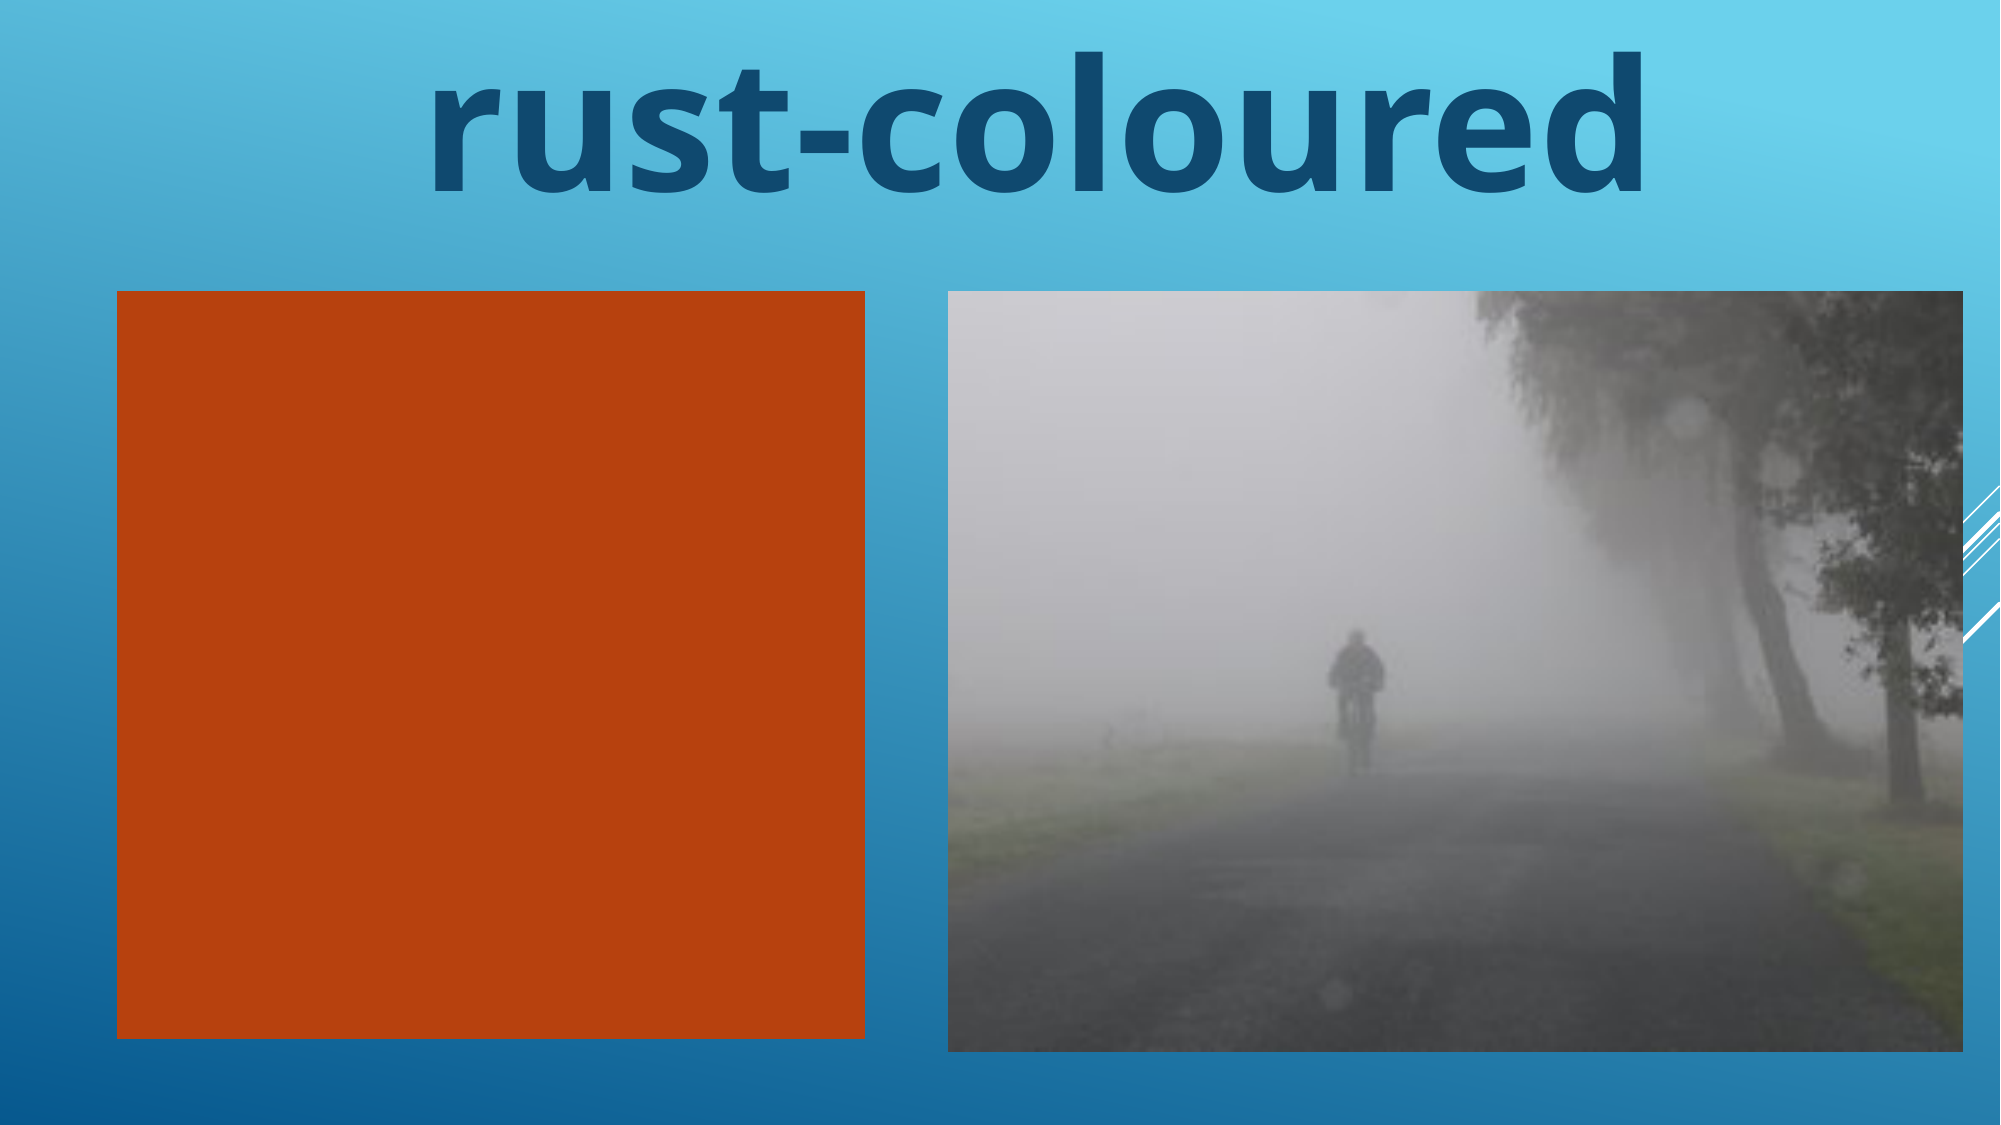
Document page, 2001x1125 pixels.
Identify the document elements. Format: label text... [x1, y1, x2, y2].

text_box rust-coloured [406, 1, 1794, 236]
picture [948, 291, 1963, 1053]
picture [117, 291, 865, 1039]
